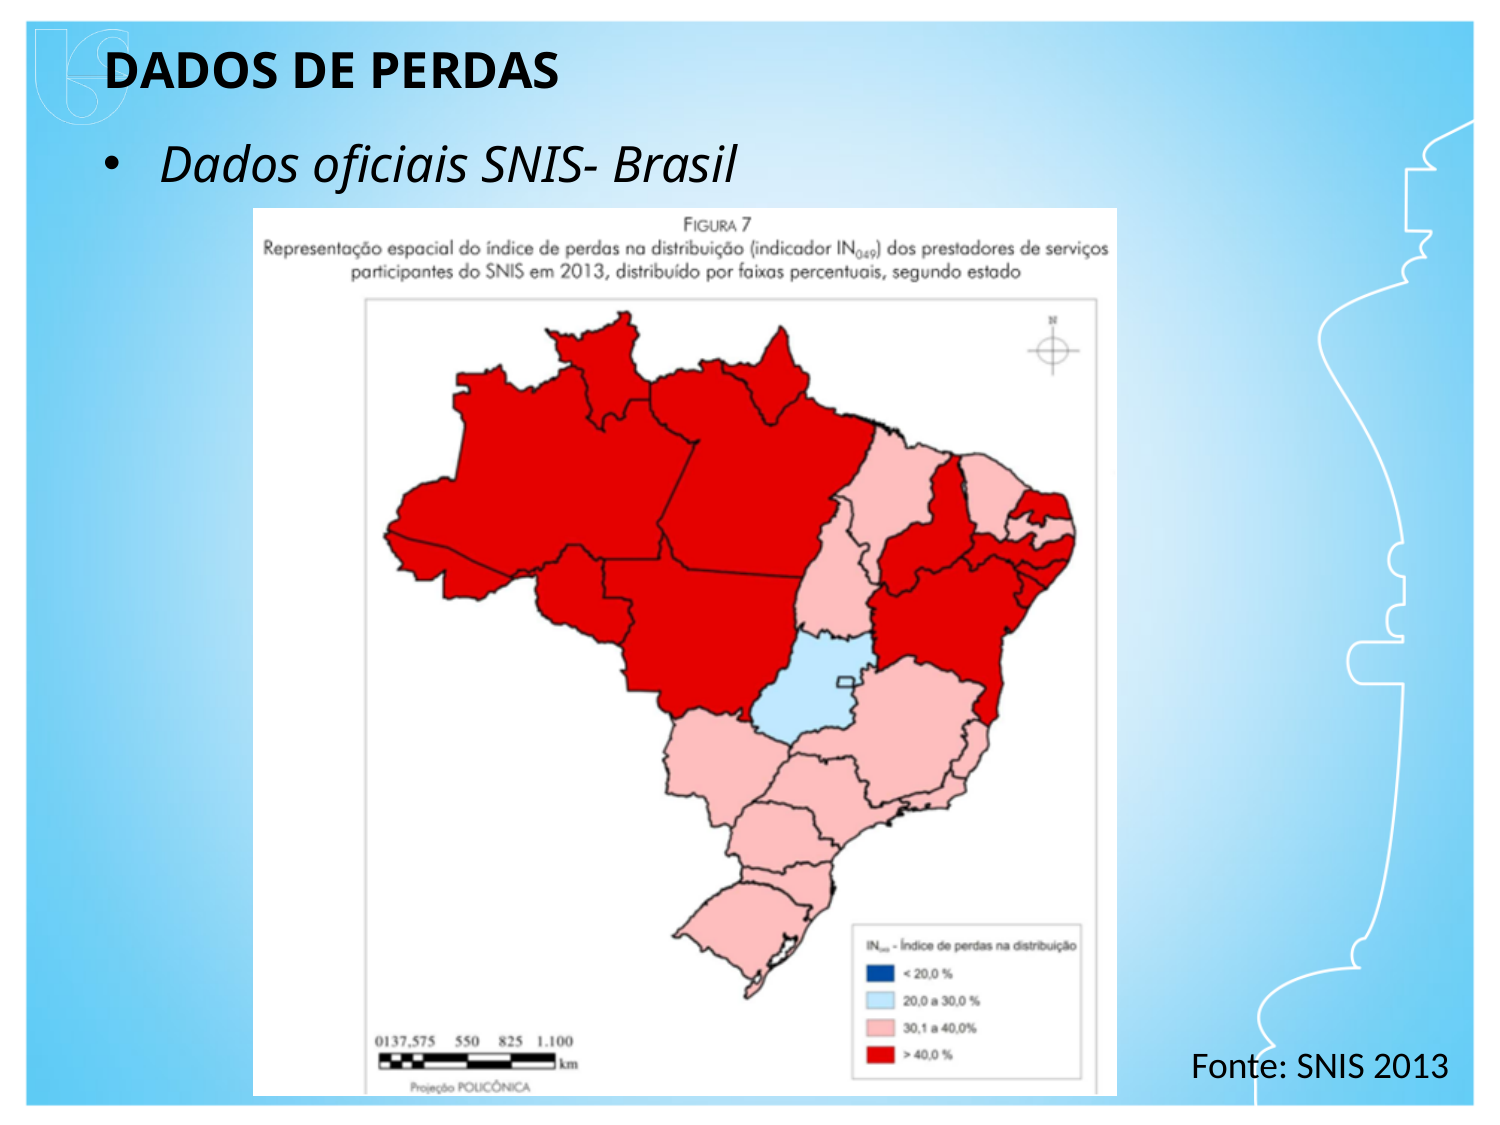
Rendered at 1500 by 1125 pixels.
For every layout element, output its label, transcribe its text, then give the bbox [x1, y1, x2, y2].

picture [0, 0, 1500, 1125]
text_box DADOS DE PERDAS [89, 30, 1365, 161]
text_box Fonte: SNIS 2013 [1176, 1033, 1465, 1094]
text_box Dados oficiais SNIS- Brasil [88, 125, 1139, 197]
